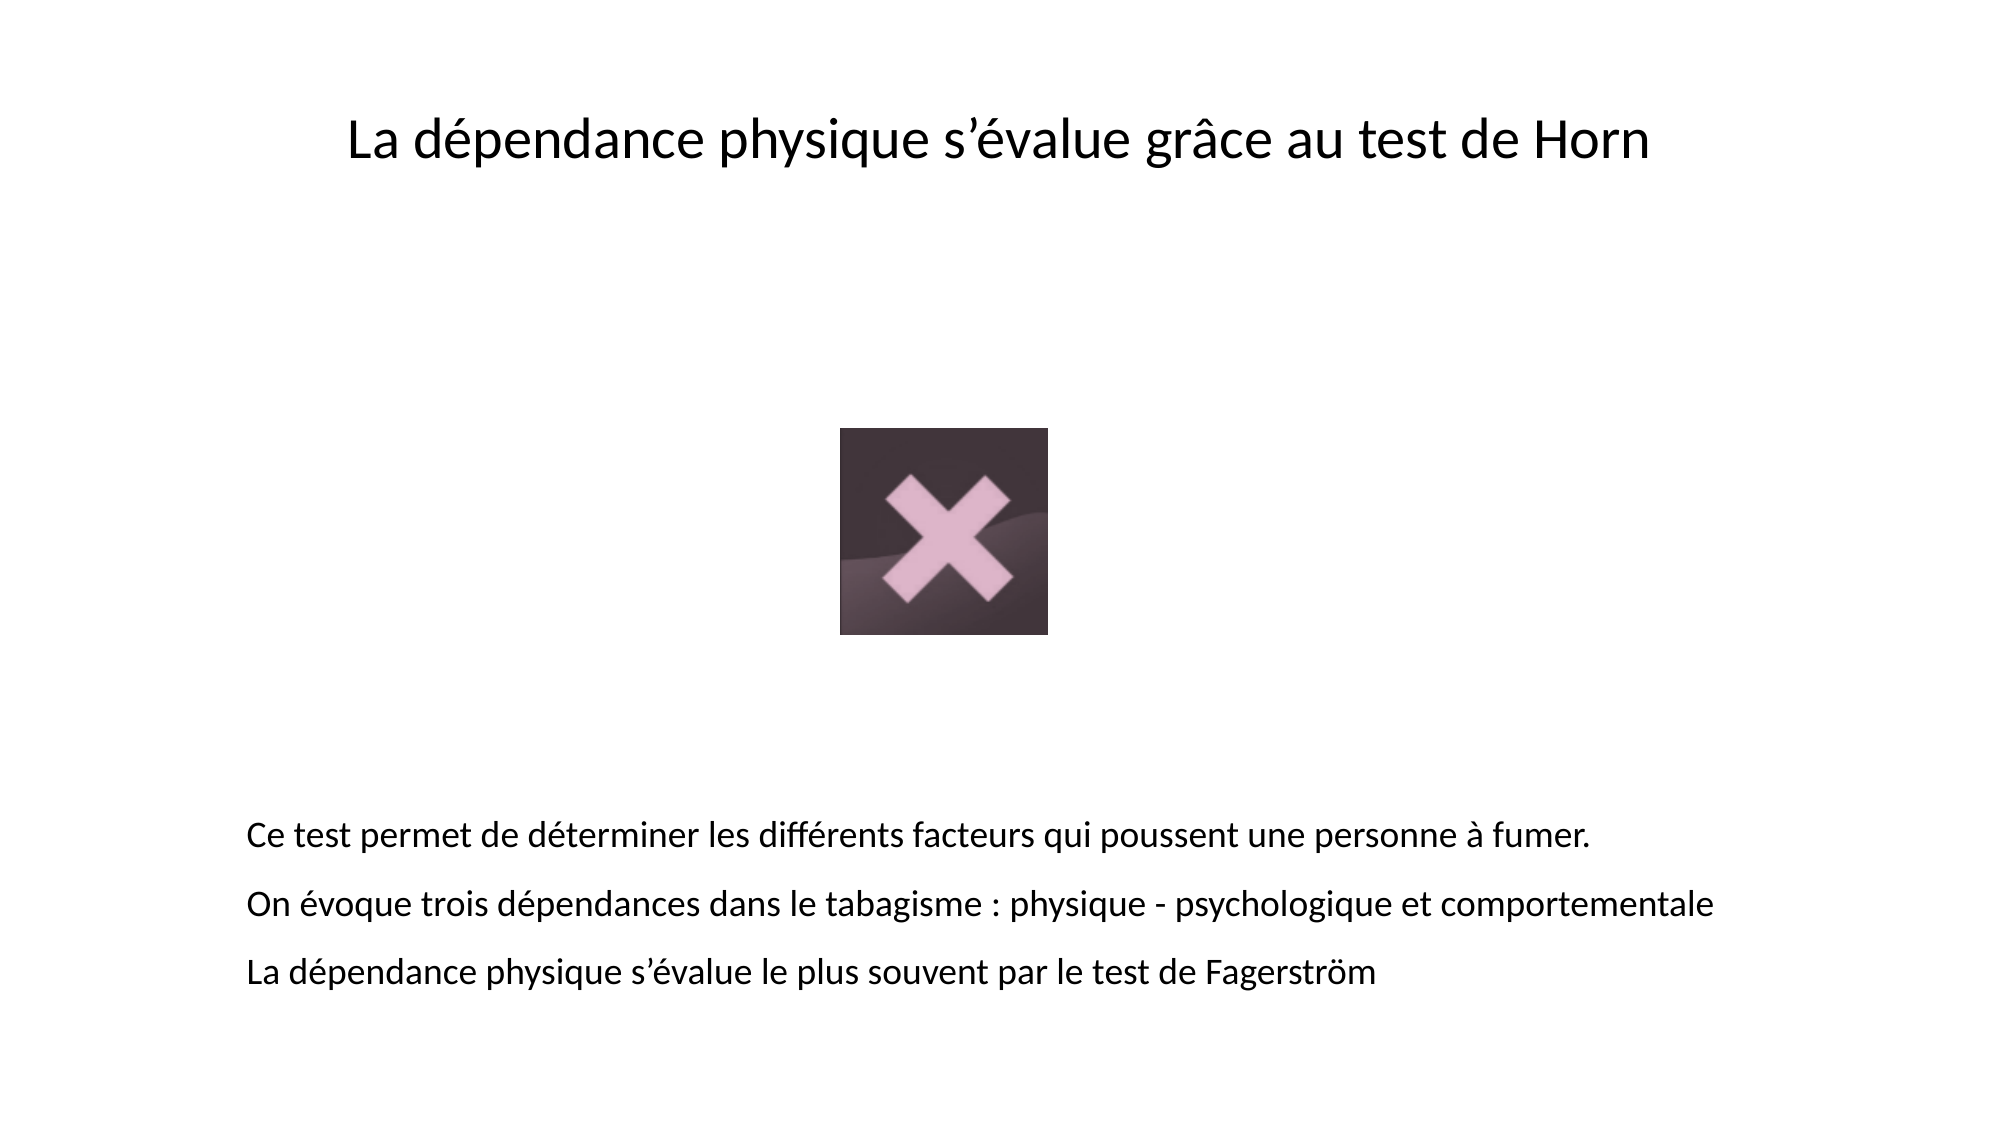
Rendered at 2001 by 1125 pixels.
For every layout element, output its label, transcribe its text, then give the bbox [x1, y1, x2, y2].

text_box Ce test permet de déterminer les différents facteurs qui poussent une personne à fumer. On évoque trois dépendances dans le tabagisme : physique - psychologique et comportementale La dépendance physique s’évalue le plus souvent par le test de Fagerström [231, 796, 1912, 1000]
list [840, 428, 1048, 635]
title La dépendance physique s’évalue grâce au test de Horn [137, 59, 1863, 278]
